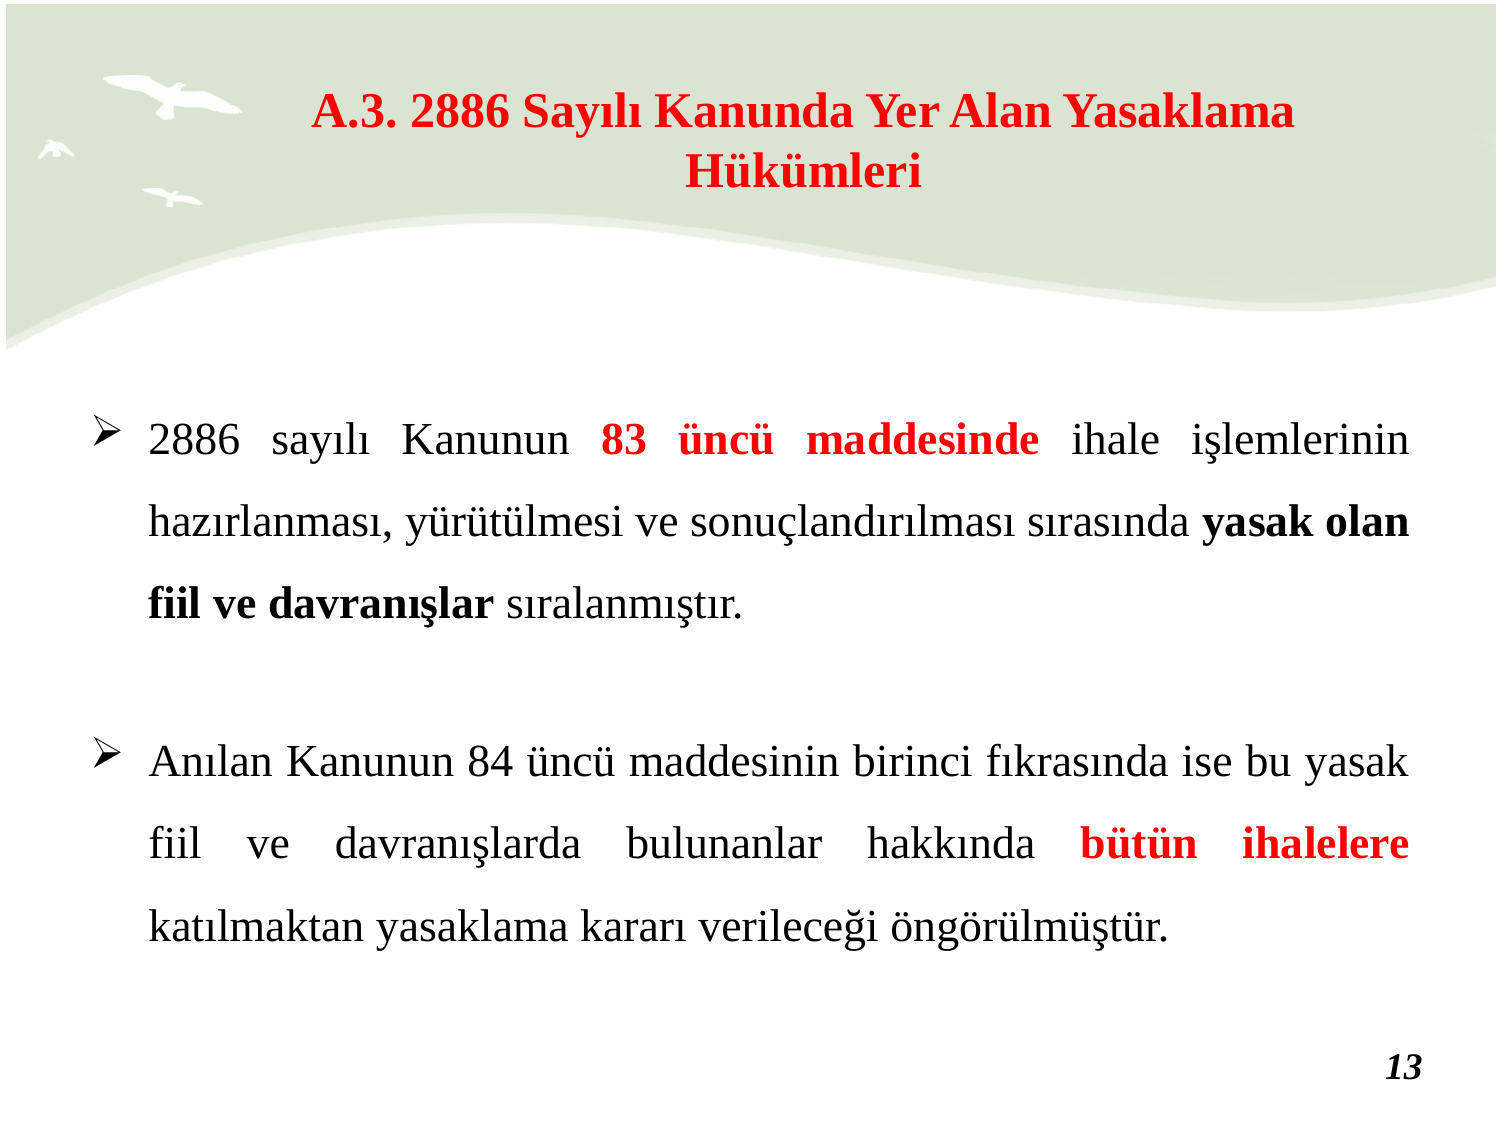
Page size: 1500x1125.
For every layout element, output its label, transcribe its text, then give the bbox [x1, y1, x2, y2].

list 2886 sayılı Kanunun 83 üncü maddesinde ihale işlemlerinin hazırlanması, yürütülmesi ve sonuçlandırılması sırasında yasak olan fiil ve davranışlar sıralanmıştır. Anılan Kanunun 84 üncü maddesinin birinci fıkrasında ise bu yasak fiil ve davranışlarda bulunanlar hakkında bütün ihalelere katılmaktan yasaklama kararı verileceği öngörülmüştür. [75, 373, 1425, 1043]
text_box A.3. 2886 Sayılı Kanunda Yer Alan Yasaklama Hükümleri [253, 54, 1355, 220]
picture [0, 0, 1500, 1125]
